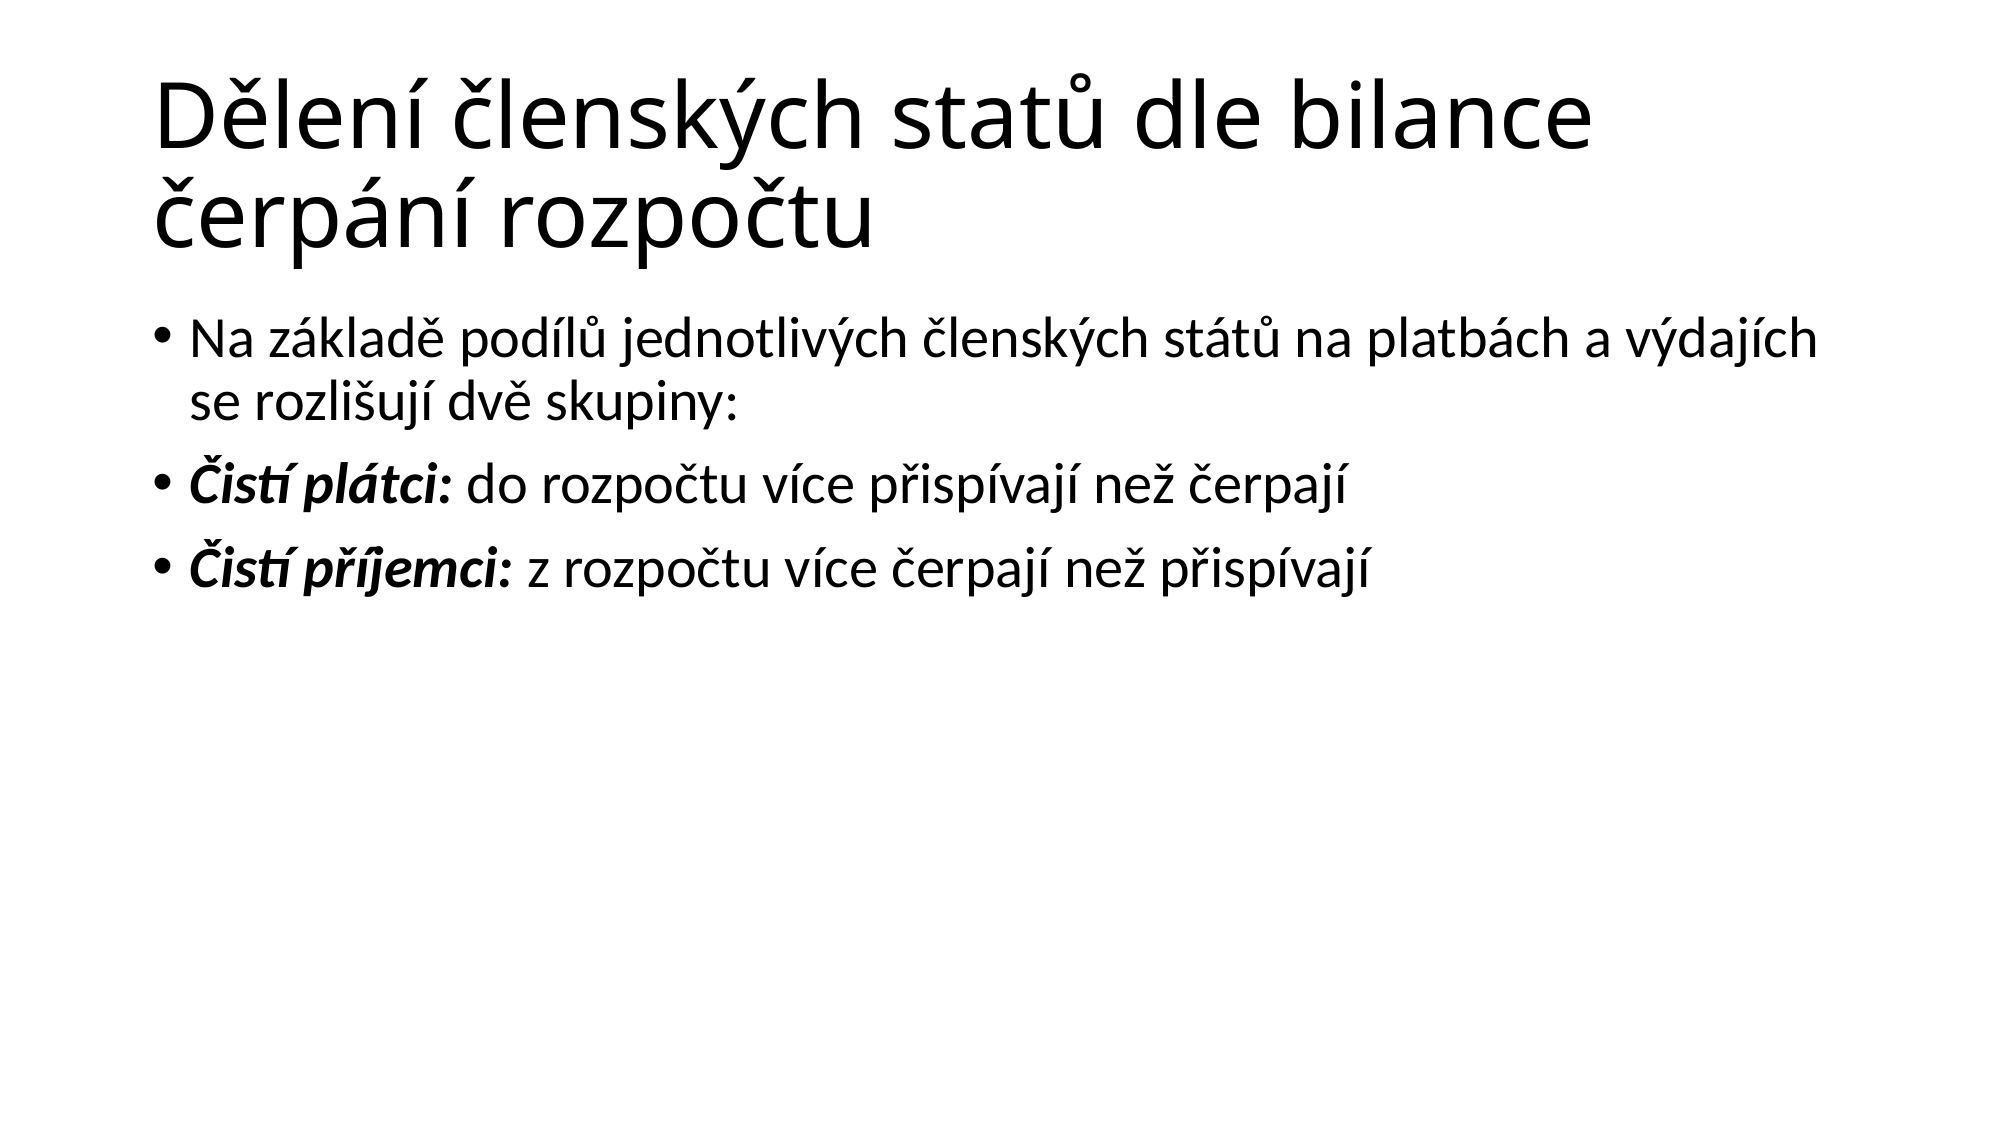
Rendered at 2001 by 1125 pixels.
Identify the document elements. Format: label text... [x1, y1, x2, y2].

list Na základě podílů jednotlivých členských států na platbách a výdajích se rozlišují dvě skupiny: Čistí plátci: do rozpočtu více přispívají než čerpají Čistí příjemci: z rozpočtu více čerpají než přispívají [137, 299, 1863, 1014]
title Dělení členských statů dle bilance čerpání rozpočtu [137, 59, 1863, 278]
